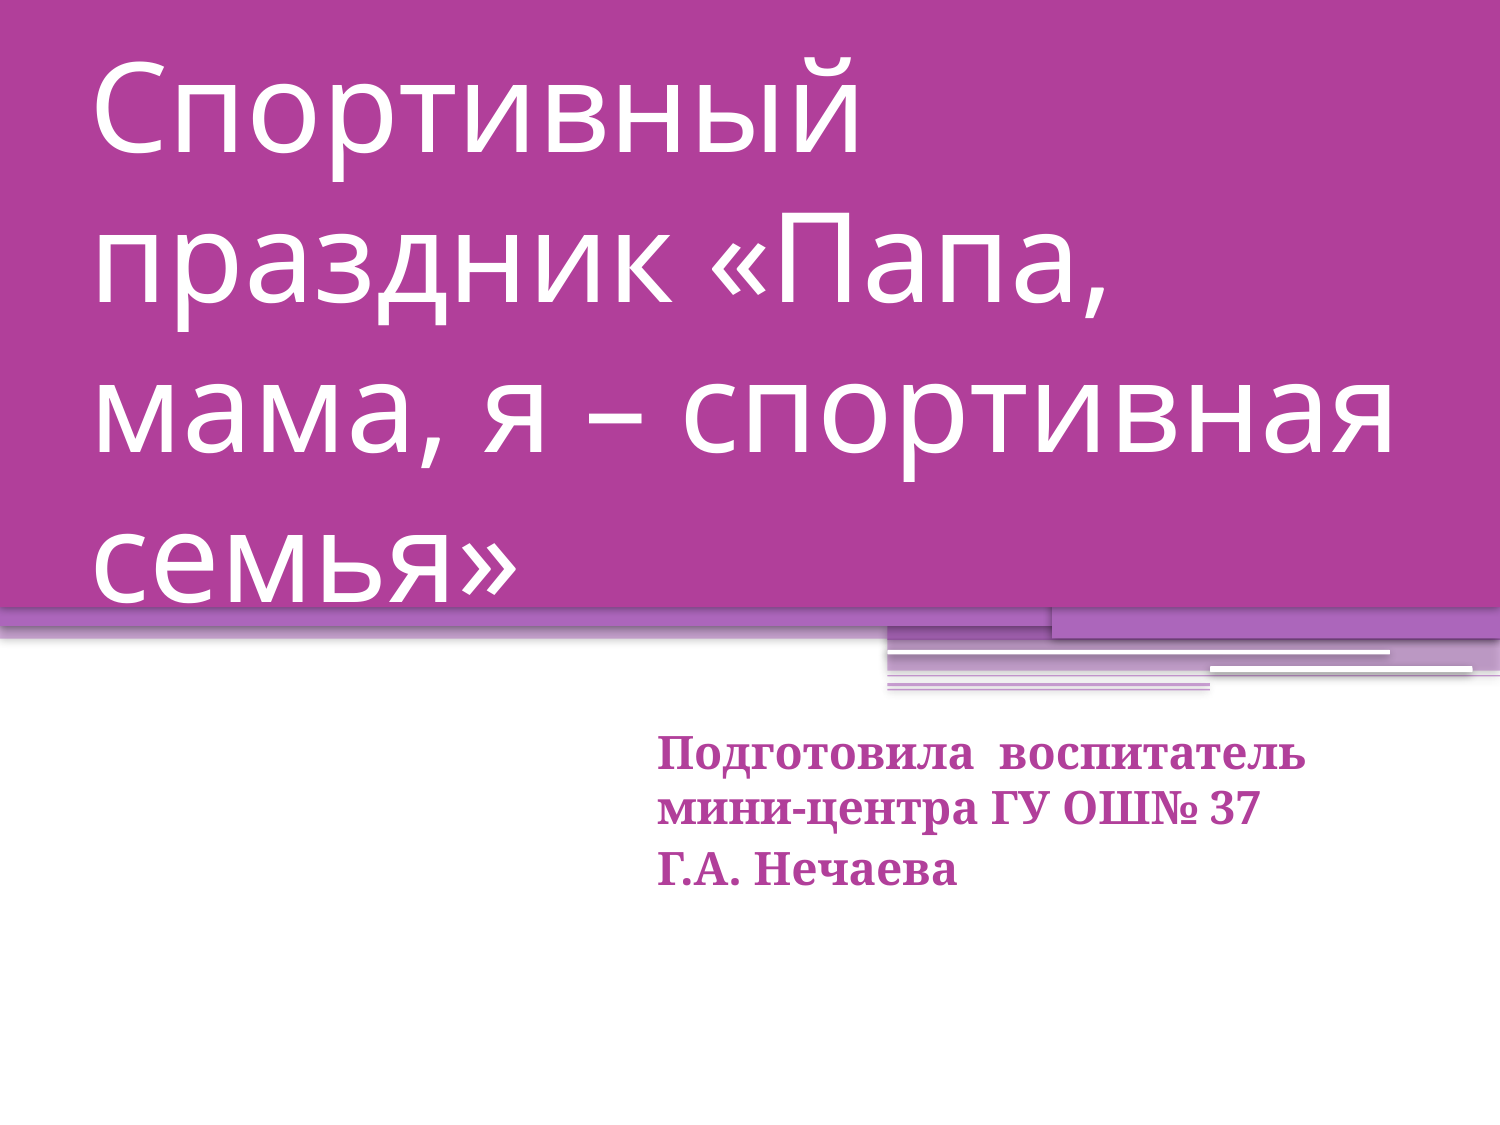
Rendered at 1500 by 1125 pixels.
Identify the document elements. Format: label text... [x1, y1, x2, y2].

subtitle Подготовила воспитатель мини-центра ГУ ОШ№ 37 Г.А. Нечаева [631, 716, 1329, 941]
title Спортивный праздник «Папа, мама, я – спортивная семья» [75, 149, 1463, 636]
